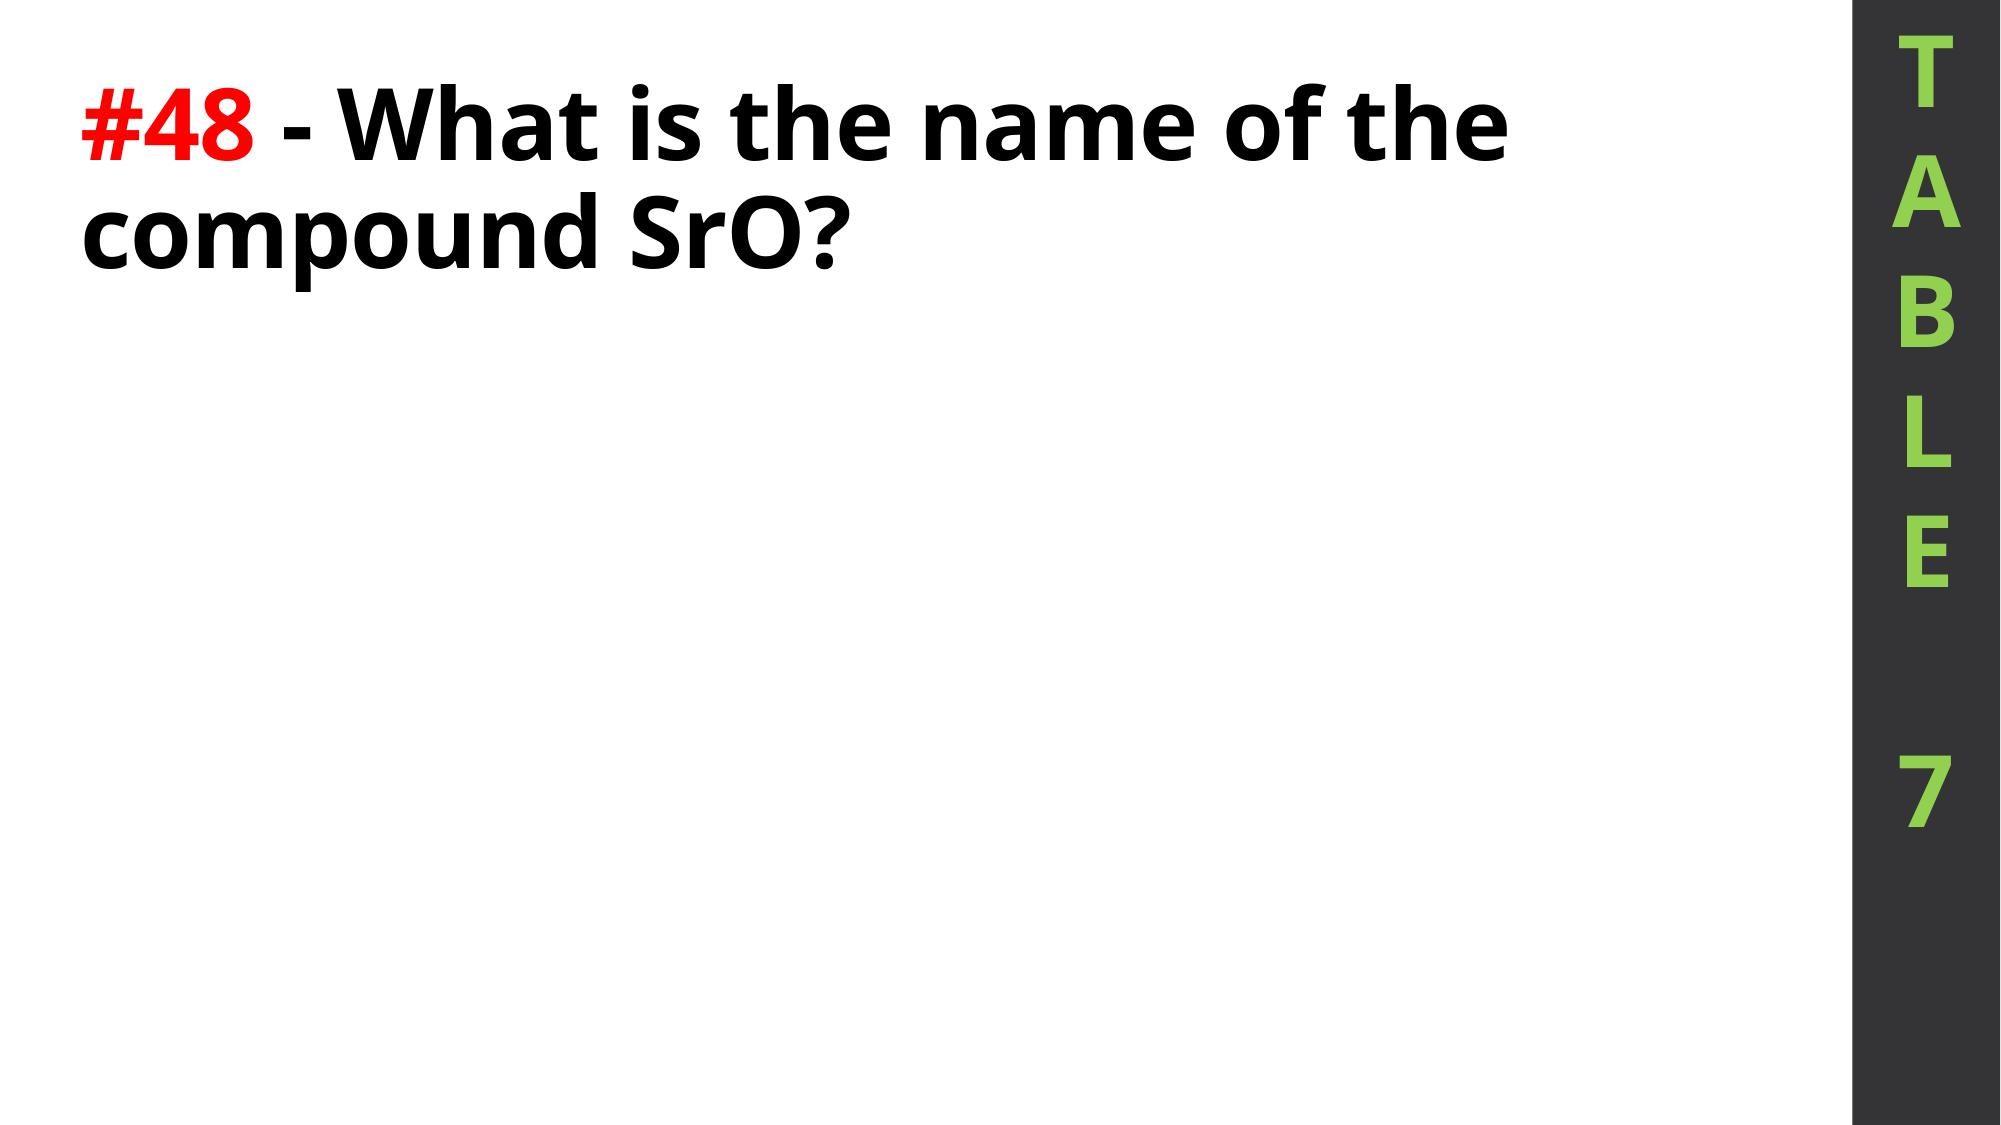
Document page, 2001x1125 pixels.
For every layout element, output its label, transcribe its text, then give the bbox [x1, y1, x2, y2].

title #48 - What is the name of the compound SrO? [65, 66, 1853, 422]
text_box T A B L E 7 [1853, 0, 2000, 855]
